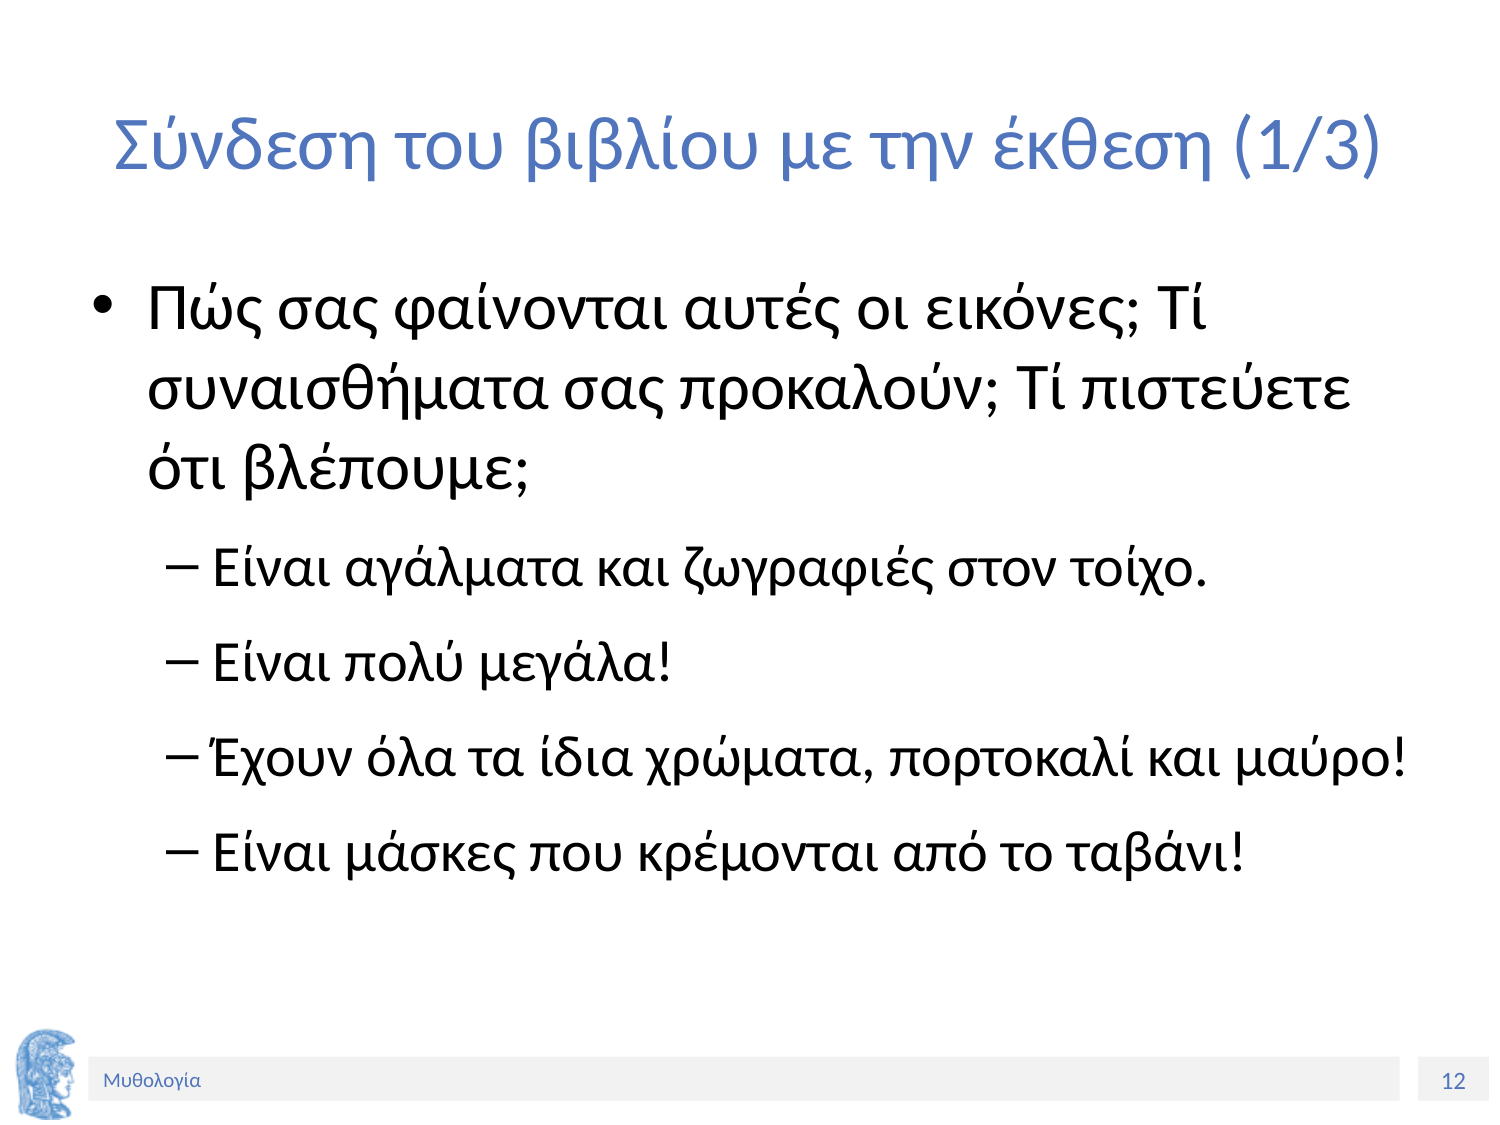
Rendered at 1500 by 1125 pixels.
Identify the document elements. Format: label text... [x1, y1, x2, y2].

picture [9, 1026, 81, 1120]
title Σύνδεση του βιβλίου με την έκθεση (1/3) [75, 45, 1425, 233]
list Πώς σας φαίνονται αυτές οι εικόνες; Τί συναισθήματα σας προκαλούν; Τί πιστεύετε ότι βλέπουμε; Είναι αγάλματα και ζωγραφιές στον τοίχο. Είναι πολύ μεγάλα! Έχουν όλα τα ίδια χρώματα, πορτοκαλί και μαύρο! Είναι μάσκες που κρέμονται από το ταβάνι! [76, 255, 1427, 998]
